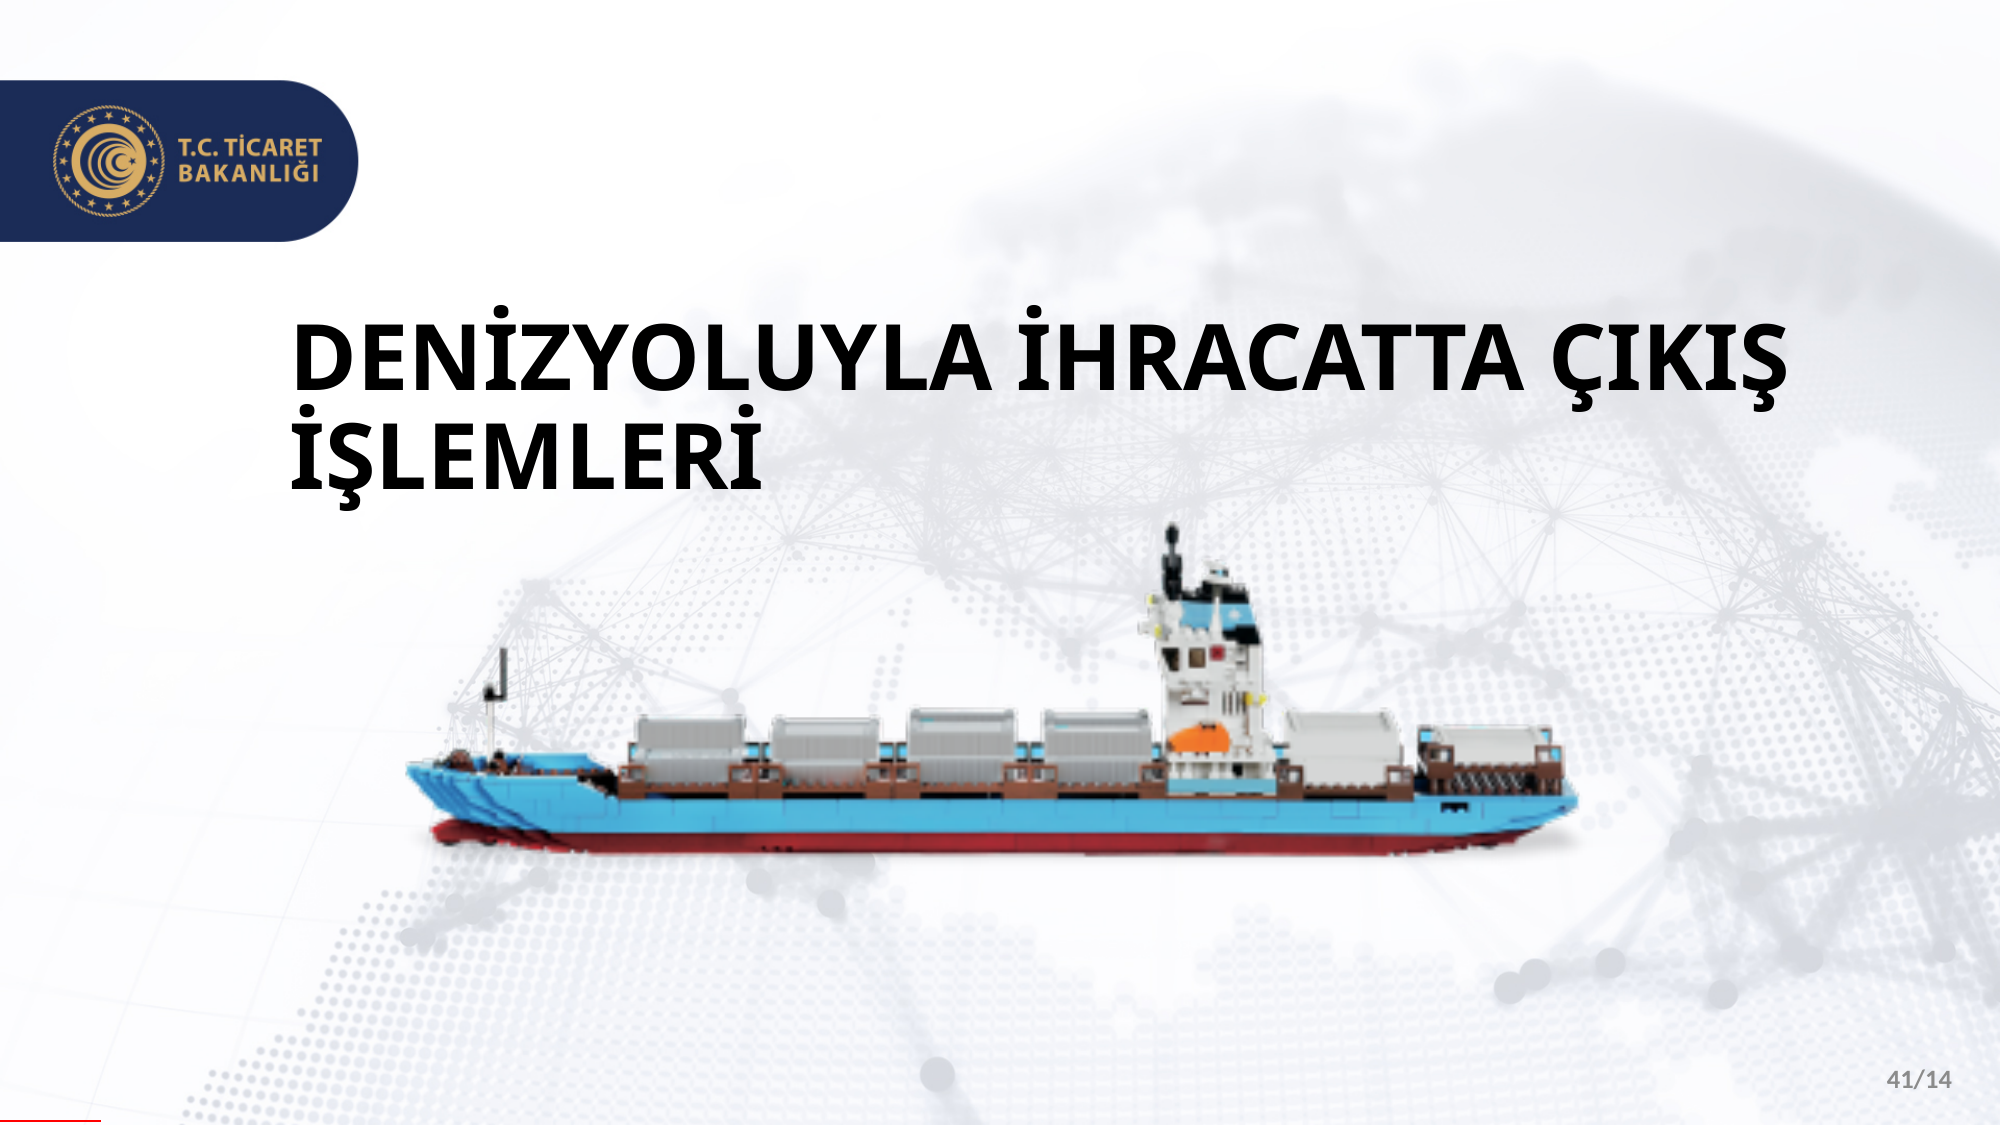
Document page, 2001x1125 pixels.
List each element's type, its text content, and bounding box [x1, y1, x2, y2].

title DENİZYOLUYLA İHRACATTA ÇIKIŞ İŞLEMLERİ [275, 303, 2000, 522]
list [404, 521, 1593, 871]
picture [0, 0, 2000, 1125]
